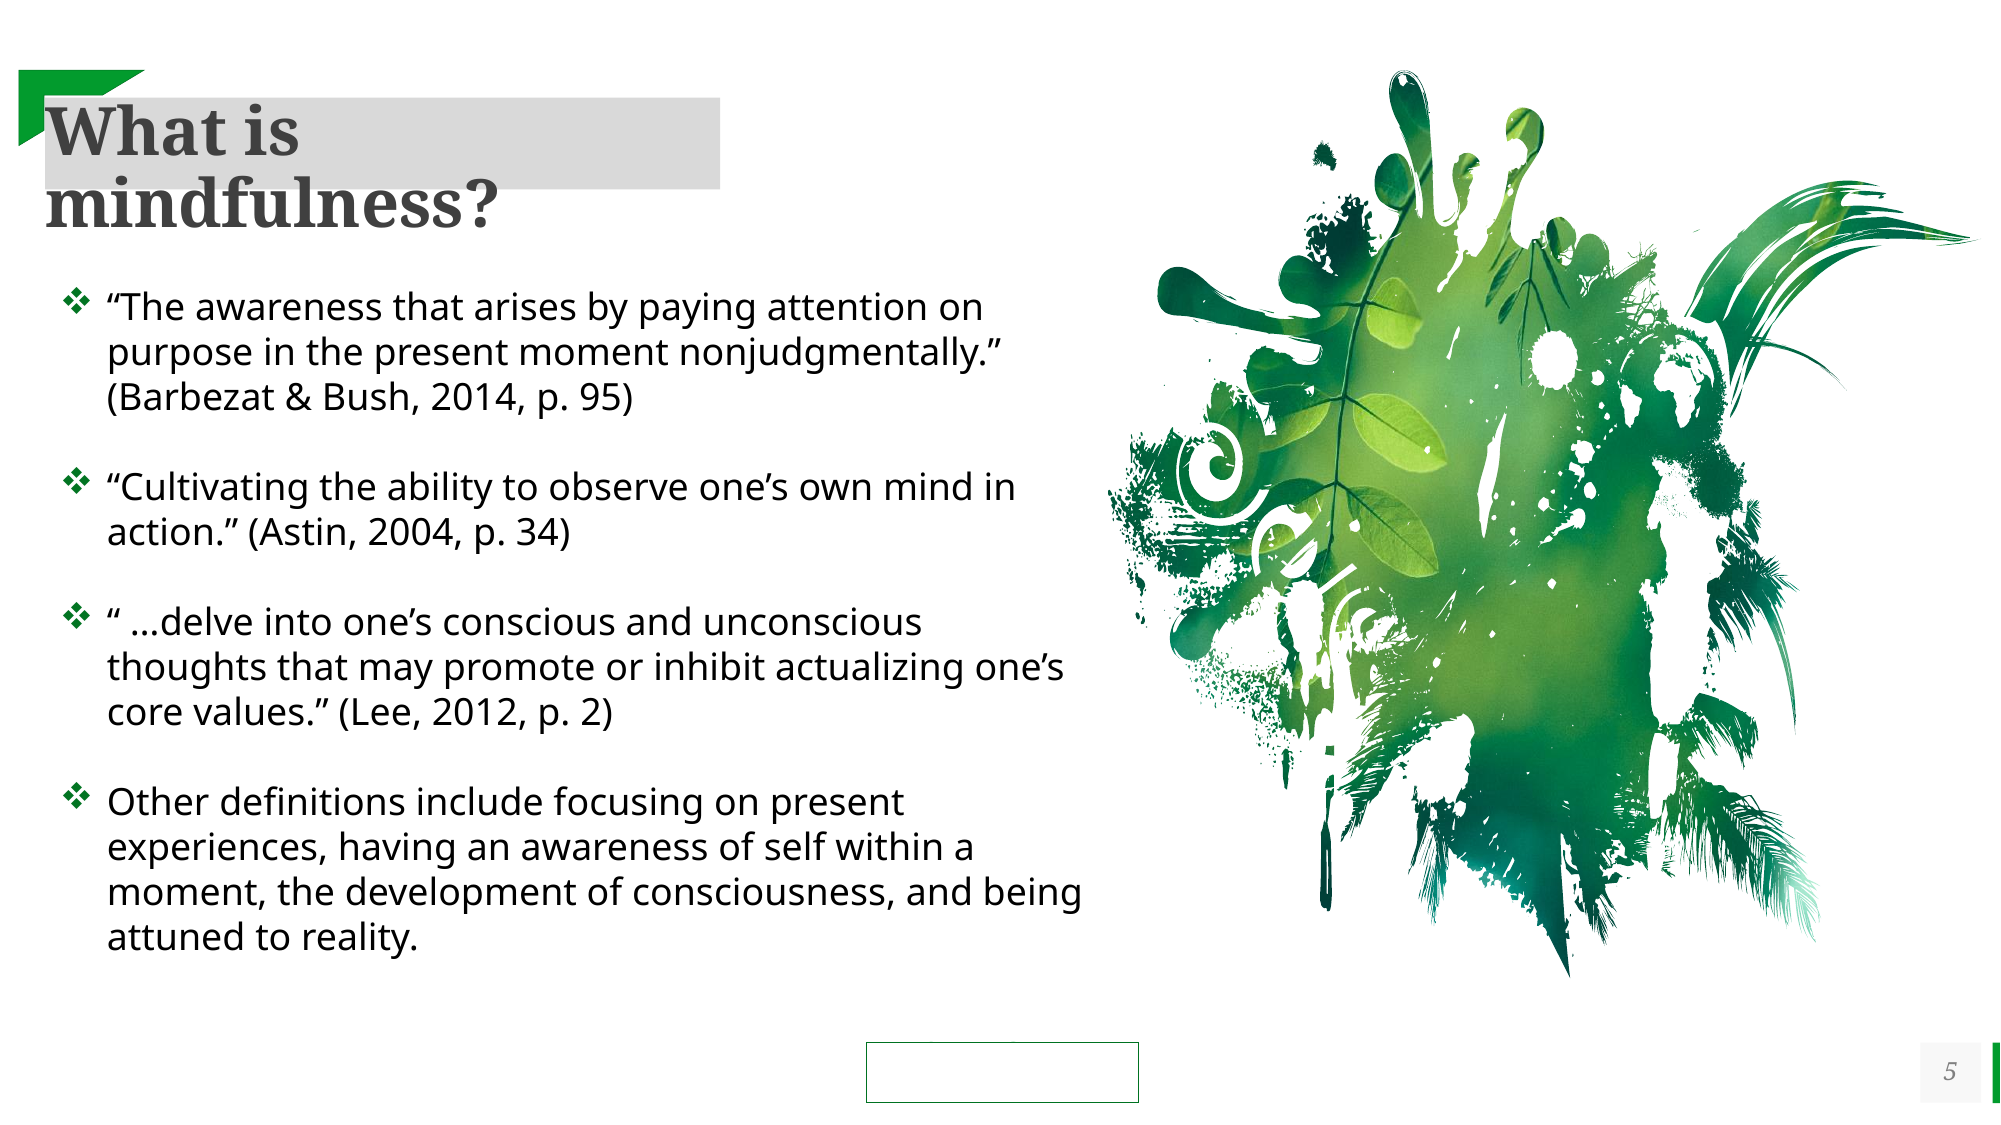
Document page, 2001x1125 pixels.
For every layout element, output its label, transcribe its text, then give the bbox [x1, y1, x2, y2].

slide_number 5 [1920, 1042, 1982, 1103]
picture [1108, 70, 1982, 979]
text_box “The awareness that arises by paying attention on purpose in the present moment nonjudgmentally.” (Barbezat & Bush, 2014, p. 95) “Cultivating the ability to observe one’s own mind in action.” (Astin, 2004, p. 34) “ …delve into one’s conscious and unconscious thoughts that may promote or inhibit actualizing one’s core values.” (Lee, 2012, p. 2) Other definitions include focusing on present experiences, having an awareness of self within a moment, the development of consciousness, and being attuned to reality. [45, 230, 1109, 1011]
text_box [865, 1042, 1140, 1104]
title What is mindfulness? [45, 97, 721, 190]
text_box [17, 69, 148, 148]
